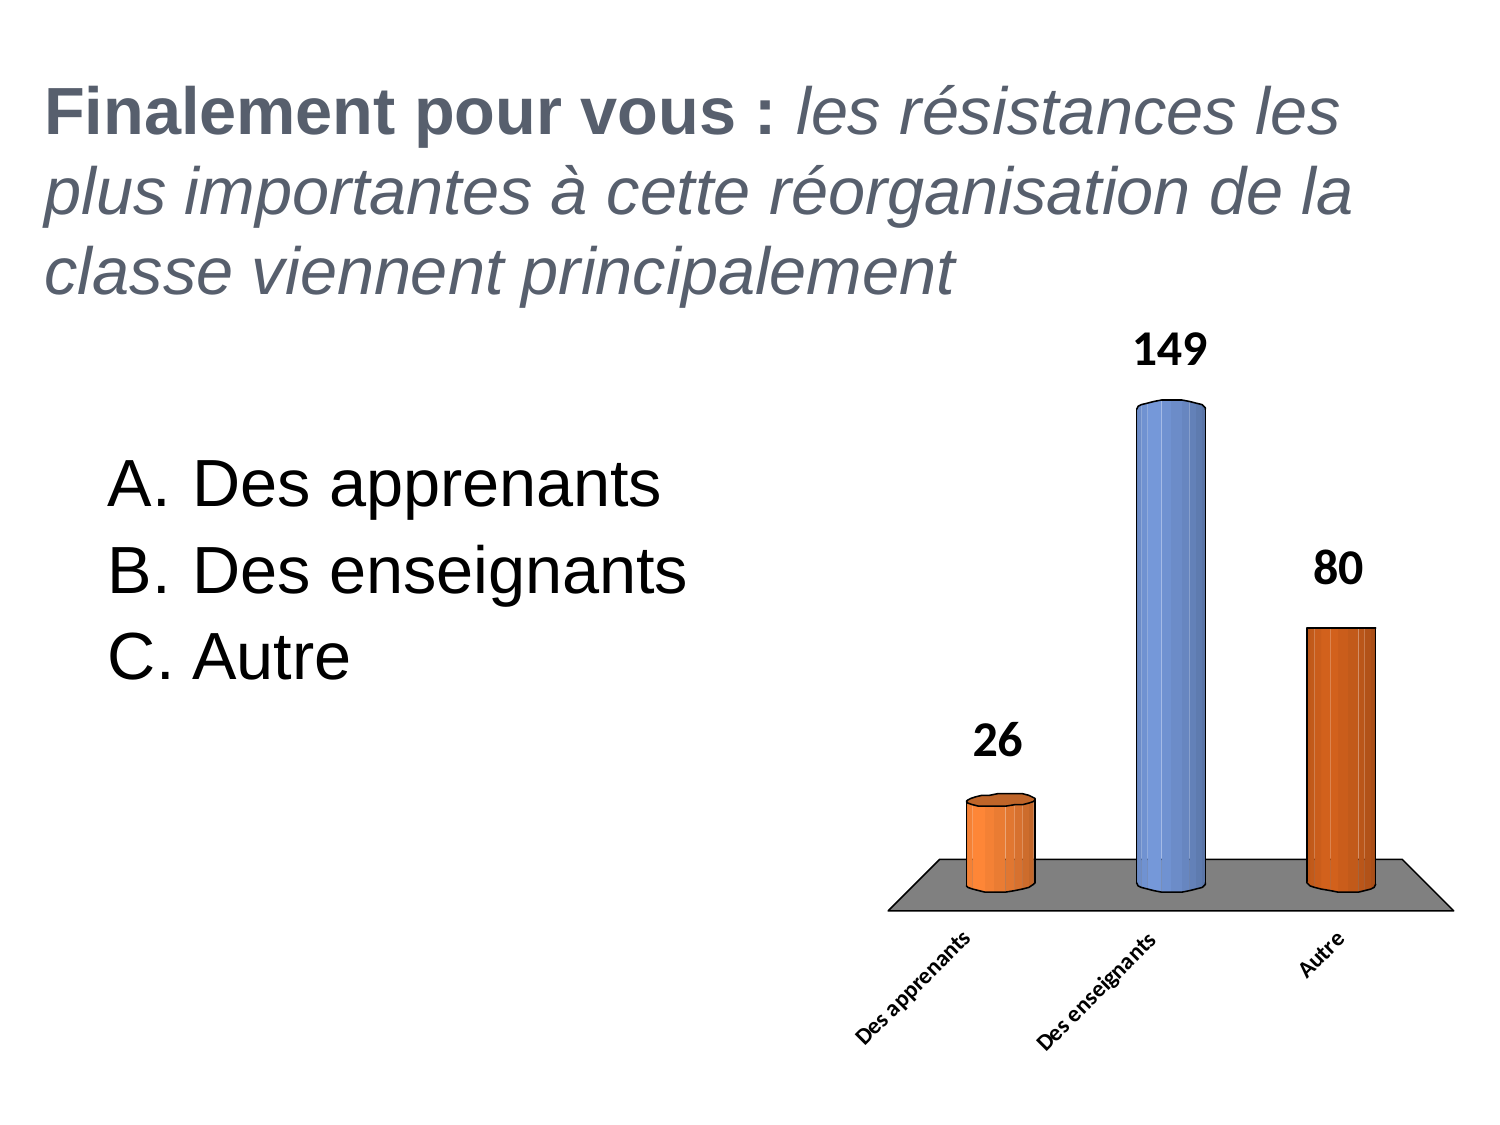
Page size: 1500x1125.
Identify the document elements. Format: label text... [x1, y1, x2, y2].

title Finalement pour vous : les résistances les plus importantes à cette réorganisation de la classe viennent principalement [29, 78, 1380, 299]
list Des apprenants Des enseignants Autre [75, 432, 731, 1060]
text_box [737, 266, 1489, 1112]
